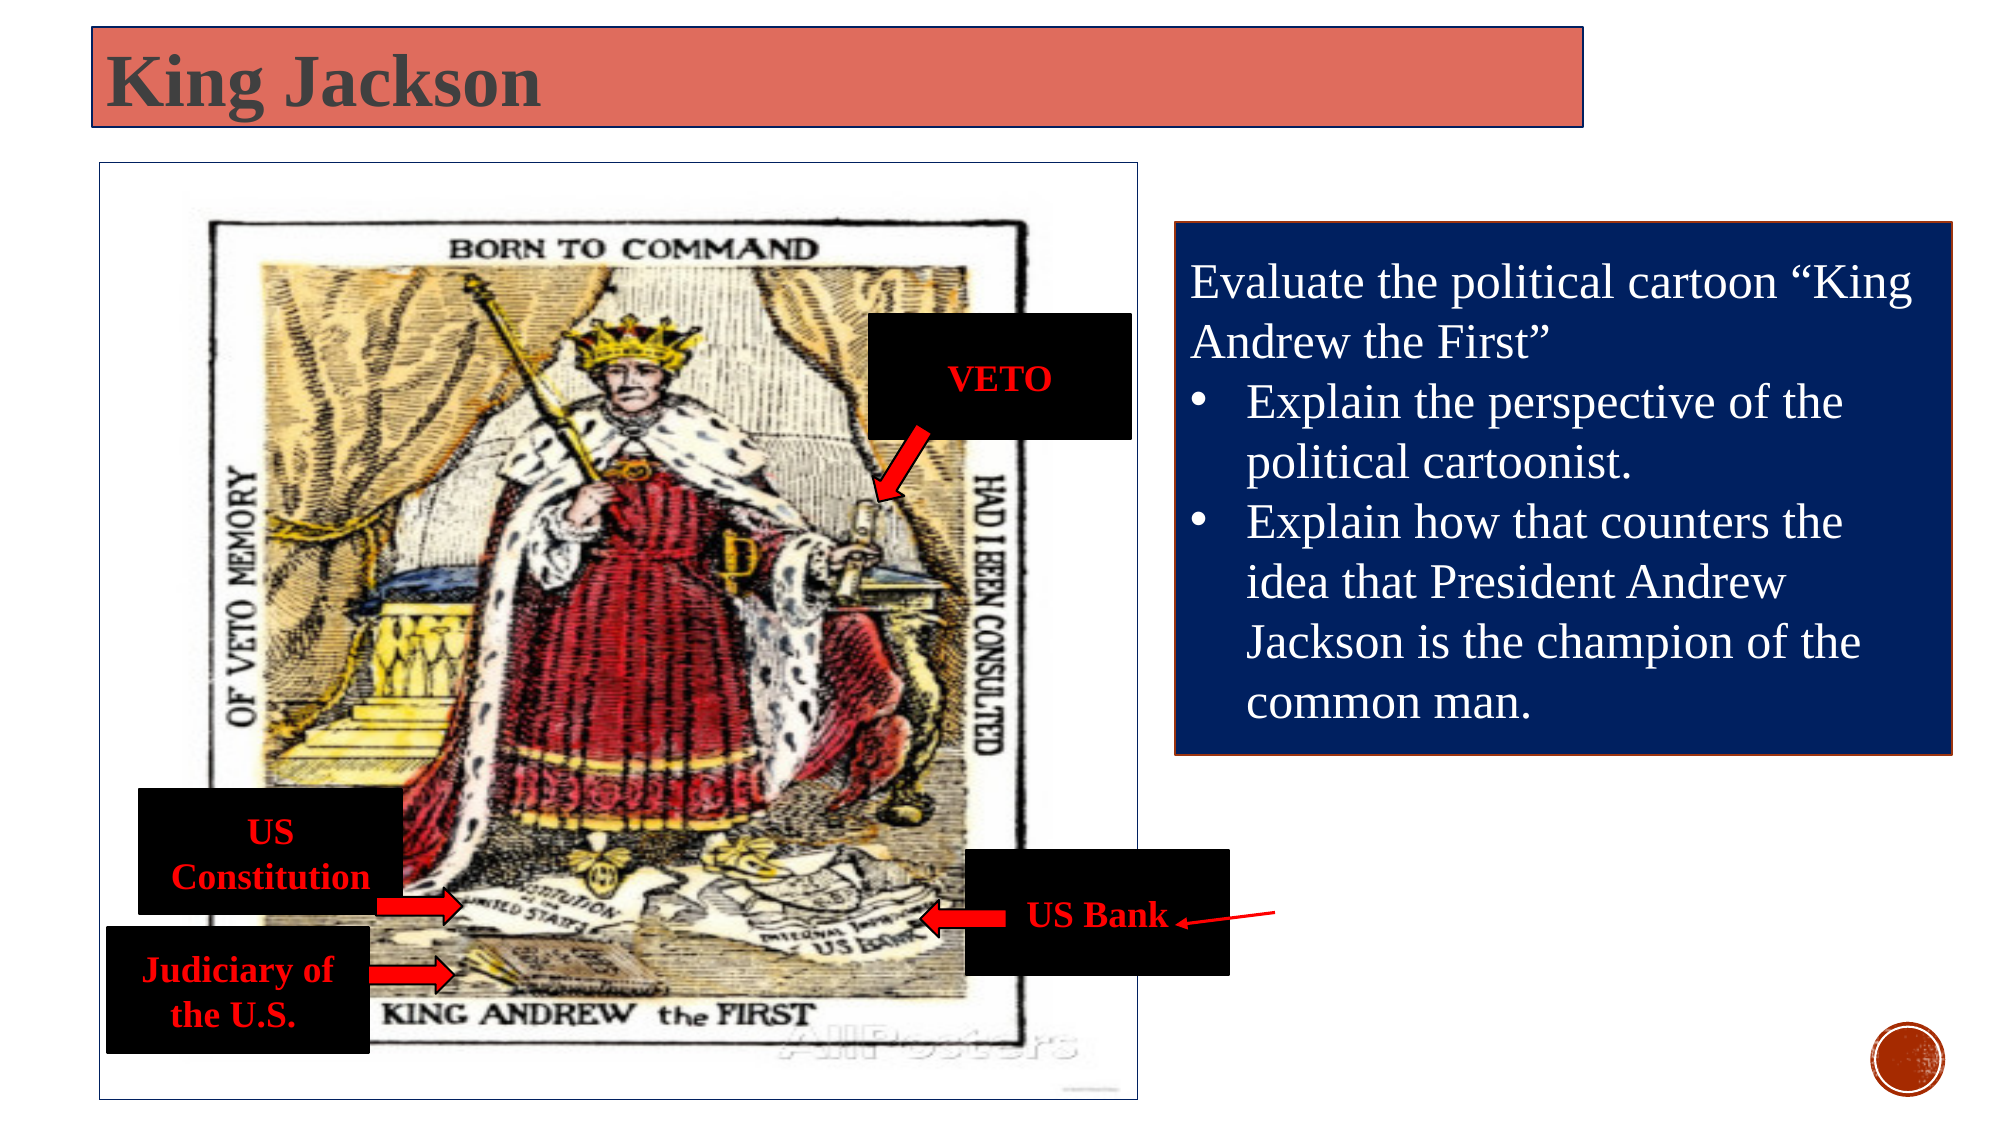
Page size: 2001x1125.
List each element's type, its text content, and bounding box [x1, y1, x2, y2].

text_box US Bank [1138, 849, 1230, 976]
text_box Evaluate the political cartoon “King Andrew the First” Explain the perspective of the political cartoonist. Explain how that counters the idea that President Andrew Jackson is the champion of the common man. [1174, 221, 1953, 756]
text_box King Jackson [91, 26, 1584, 128]
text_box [1177, 441, 1281, 529]
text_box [1176, 913, 1273, 924]
picture [100, 163, 1137, 1099]
